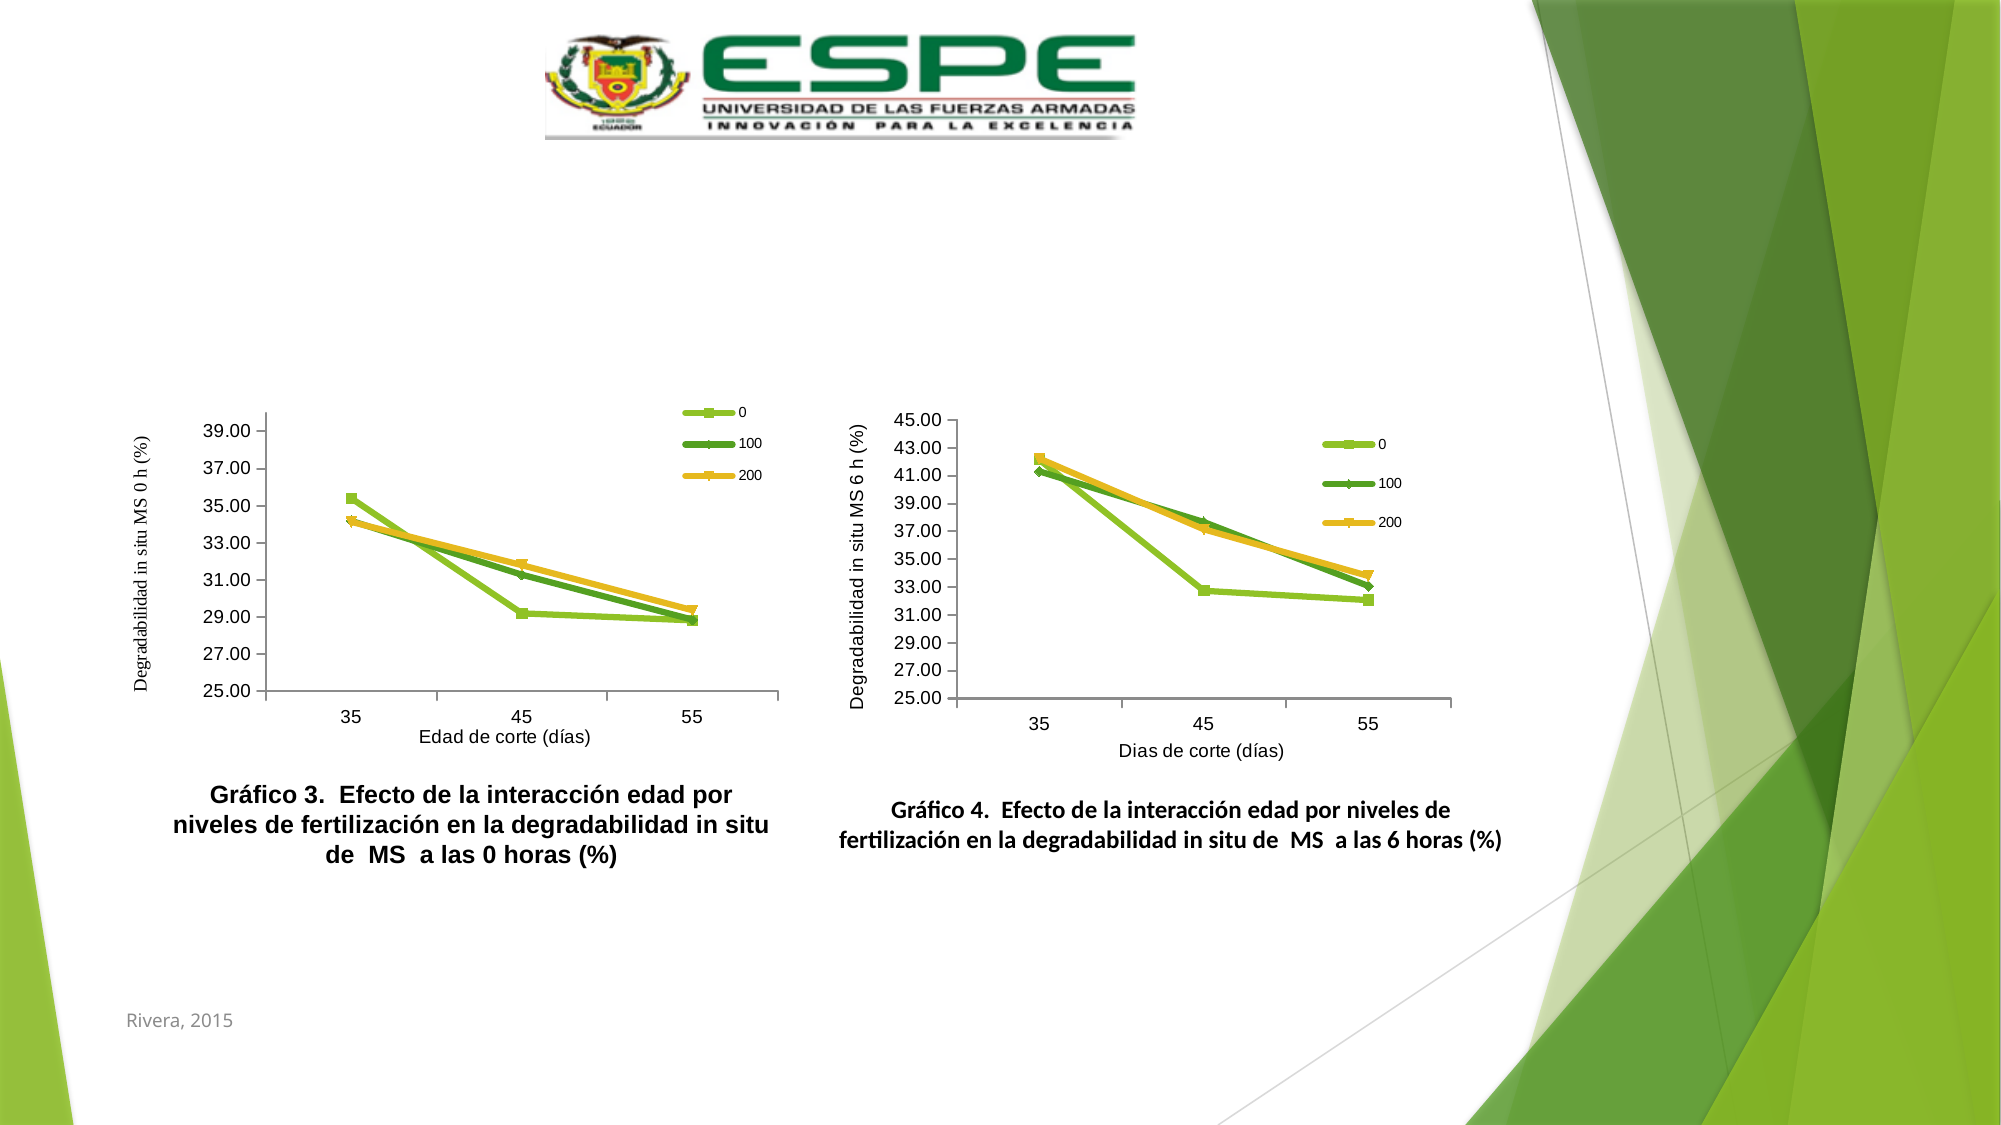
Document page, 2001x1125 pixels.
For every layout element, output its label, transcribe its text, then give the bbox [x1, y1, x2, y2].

text_box [1468, 400, 2000, 476]
footer Rivera, 2015 [111, 991, 1145, 1051]
chart [821, 400, 1468, 772]
text_box Gráfico 4. Efecto de la interacción edad por niveles de fertilización en la degradabilidad in situ de MS a las 6 horas (%) [821, 786, 1522, 907]
text_box Gráfico 3. Efecto de la interacción edad por niveles de fertilización en la degradabilidad in situ de MS a las 0 horas (%) [153, 771, 790, 877]
picture [544, 0, 1145, 140]
text_box [0, 369, 2000, 445]
chart [110, 387, 781, 759]
